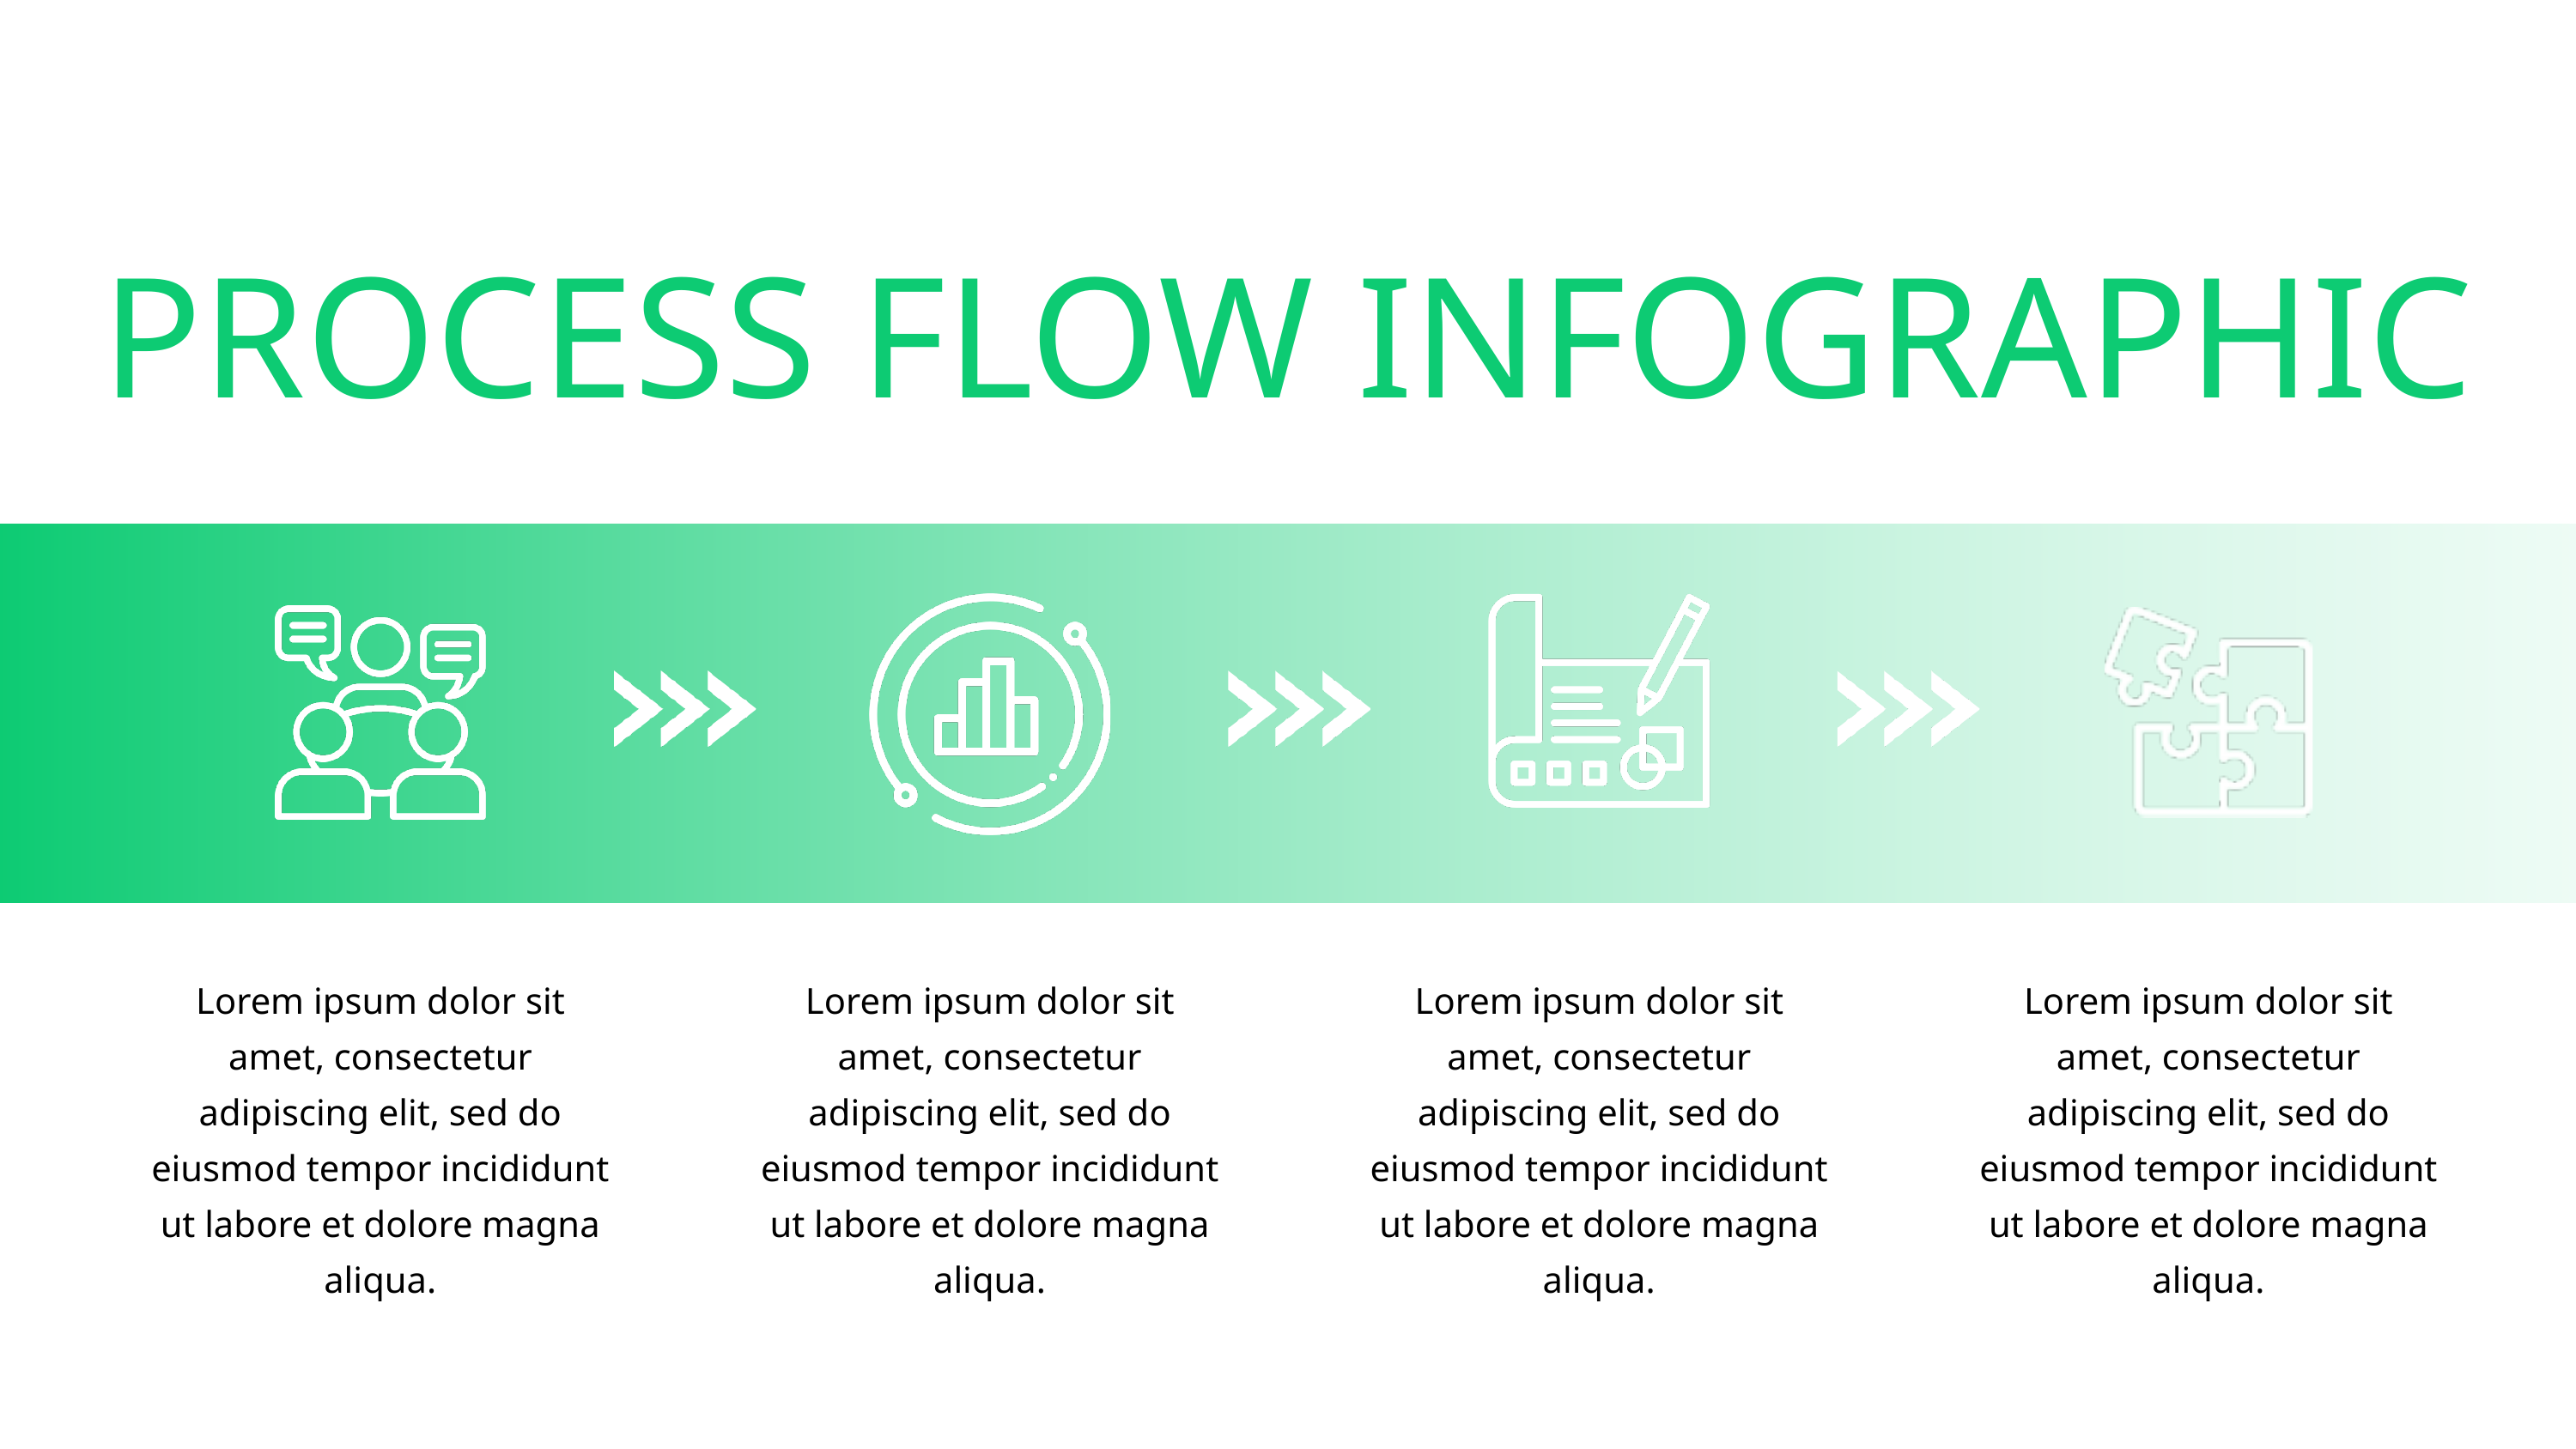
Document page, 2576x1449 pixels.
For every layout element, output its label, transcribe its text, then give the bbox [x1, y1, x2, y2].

text_box Lorem ipsum dolor sit amet, consectetur adipiscing elit, sed do eiusmod tempor incididunt ut labore et dolore magna aliqua. [756, 965, 1224, 1300]
picture [0, 524, 2576, 903]
text_box Lorem ipsum dolor sit amet, consectetur adipiscing elit, sed do eiusmod tempor incididunt ut labore et dolore magna aliqua. [147, 965, 614, 1300]
text_box Lorem ipsum dolor sit amet, consectetur adipiscing elit, sed do eiusmod tempor incididunt ut labore et dolore magna aliqua. [1975, 965, 2442, 1300]
text_box Lorem ipsum dolor sit amet, consectetur adipiscing elit, sed do eiusmod tempor incididunt ut labore et dolore magna aliqua. [1365, 965, 1833, 1300]
text_box PROCESS FLOW INFOGRAPHIC [51, 151, 2525, 432]
